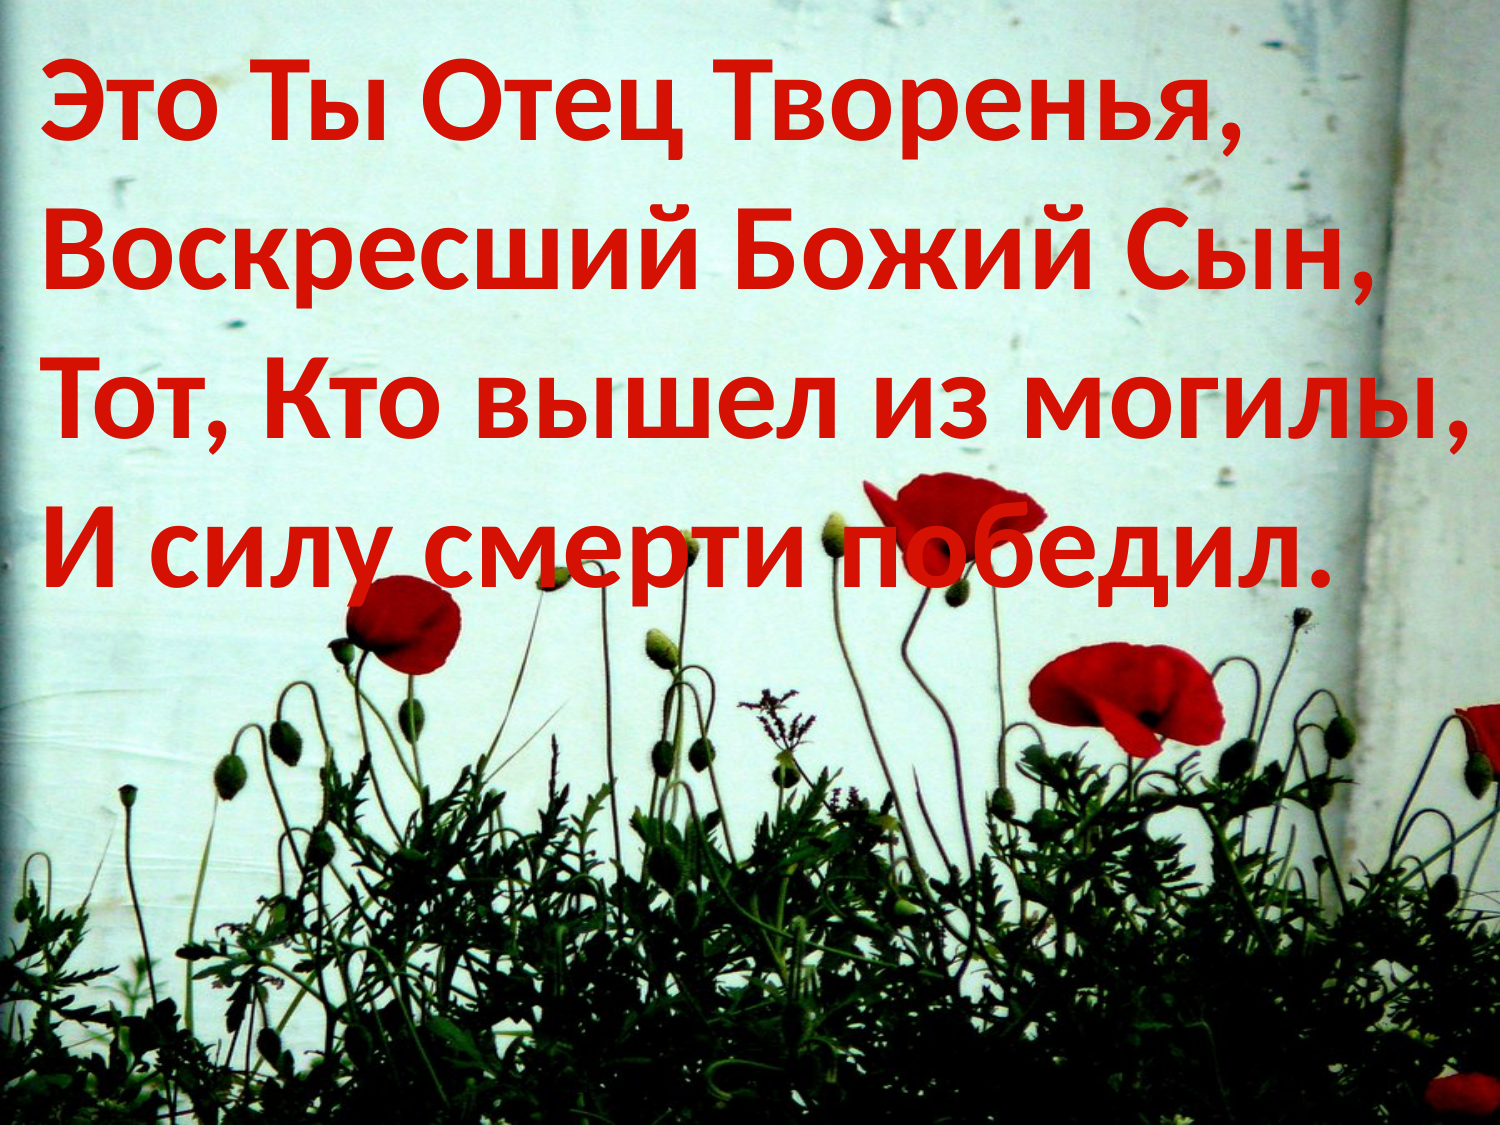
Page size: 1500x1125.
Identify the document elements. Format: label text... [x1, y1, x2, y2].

title Это Ты Отец Творенья, Воскресший Божий Сын, Тот, Кто вышел из могилы, И силу смерти победил. [24, 0, 1500, 763]
picture [0, 0, 1500, 1125]
